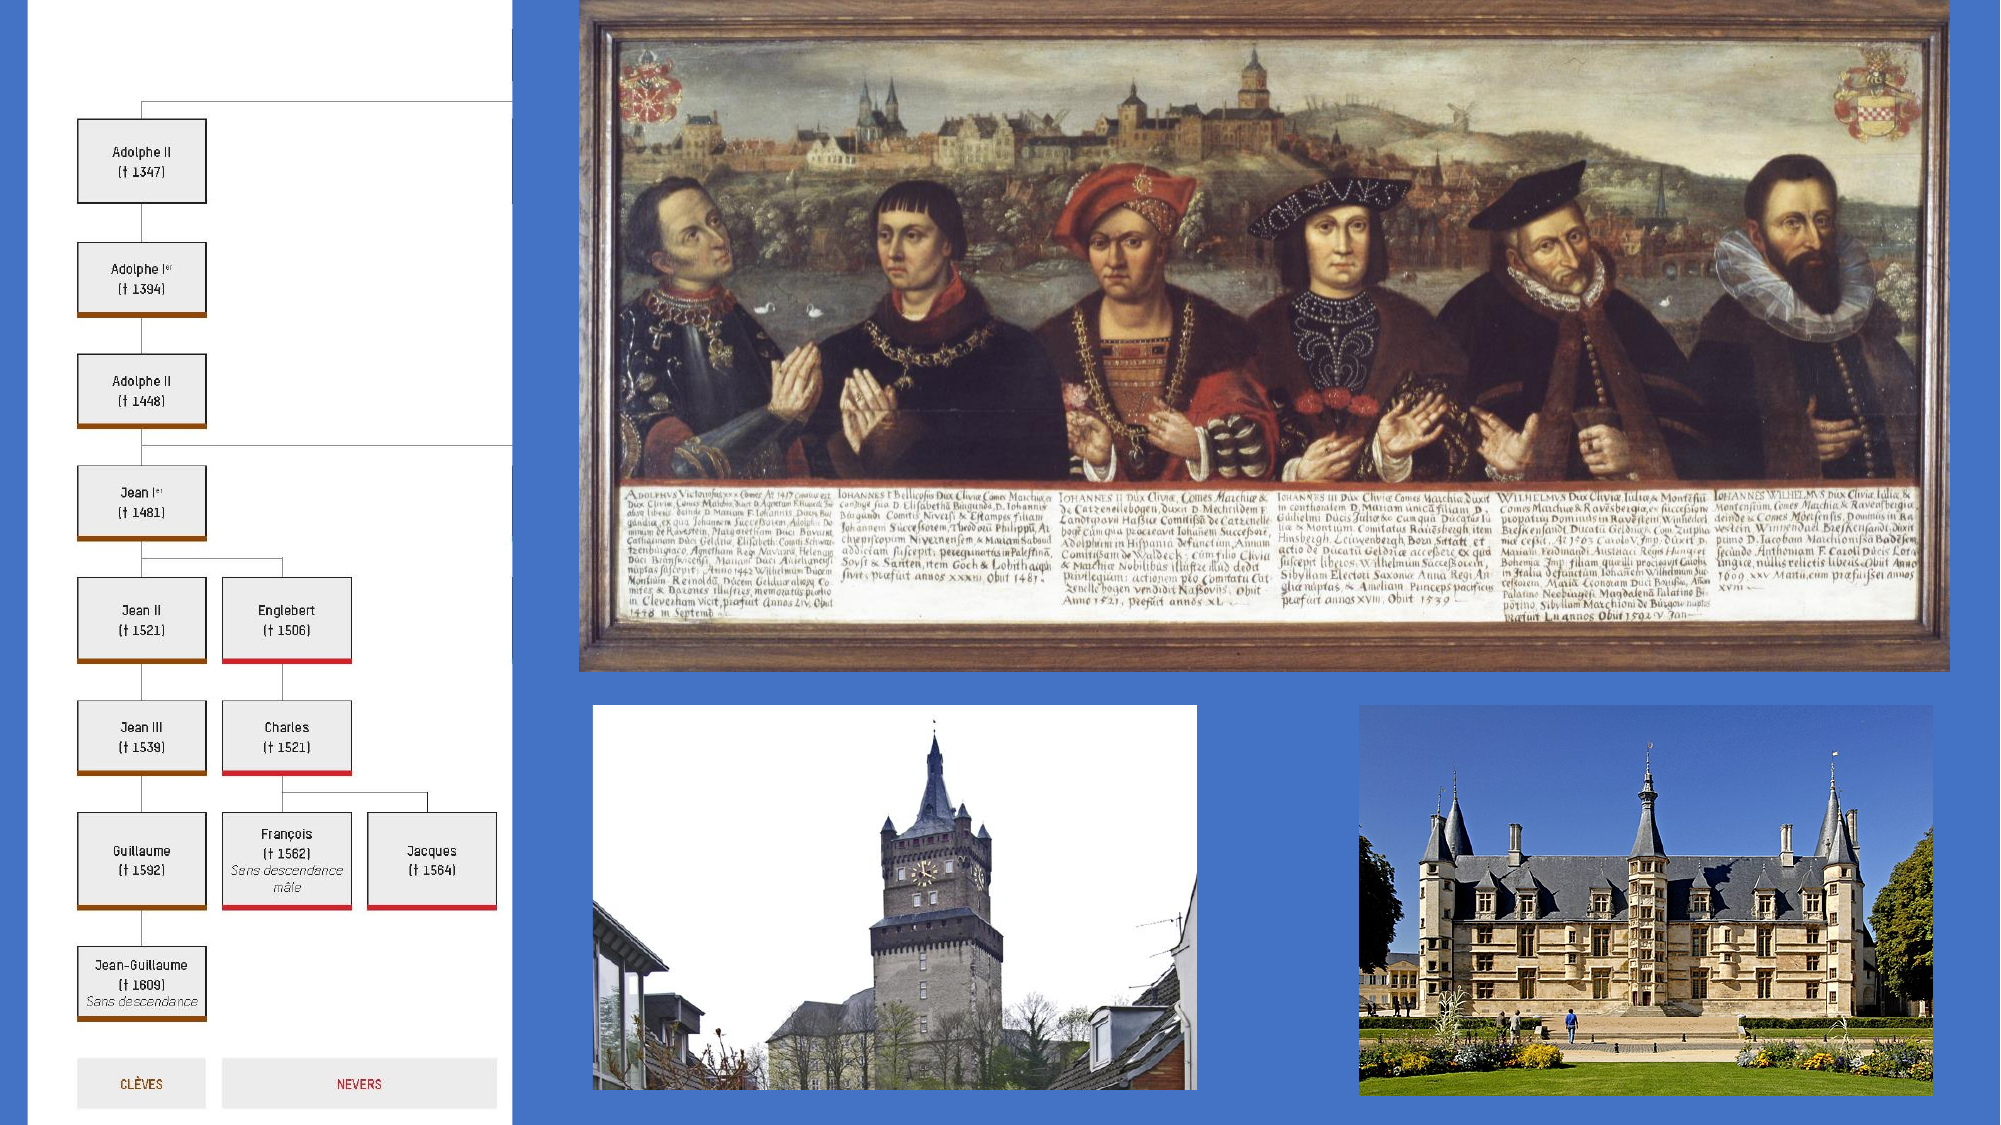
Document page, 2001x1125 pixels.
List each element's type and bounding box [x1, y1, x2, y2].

picture [579, 0, 1950, 672]
picture [592, 705, 1197, 1090]
picture [1359, 705, 1933, 1096]
picture [27, 0, 513, 1125]
